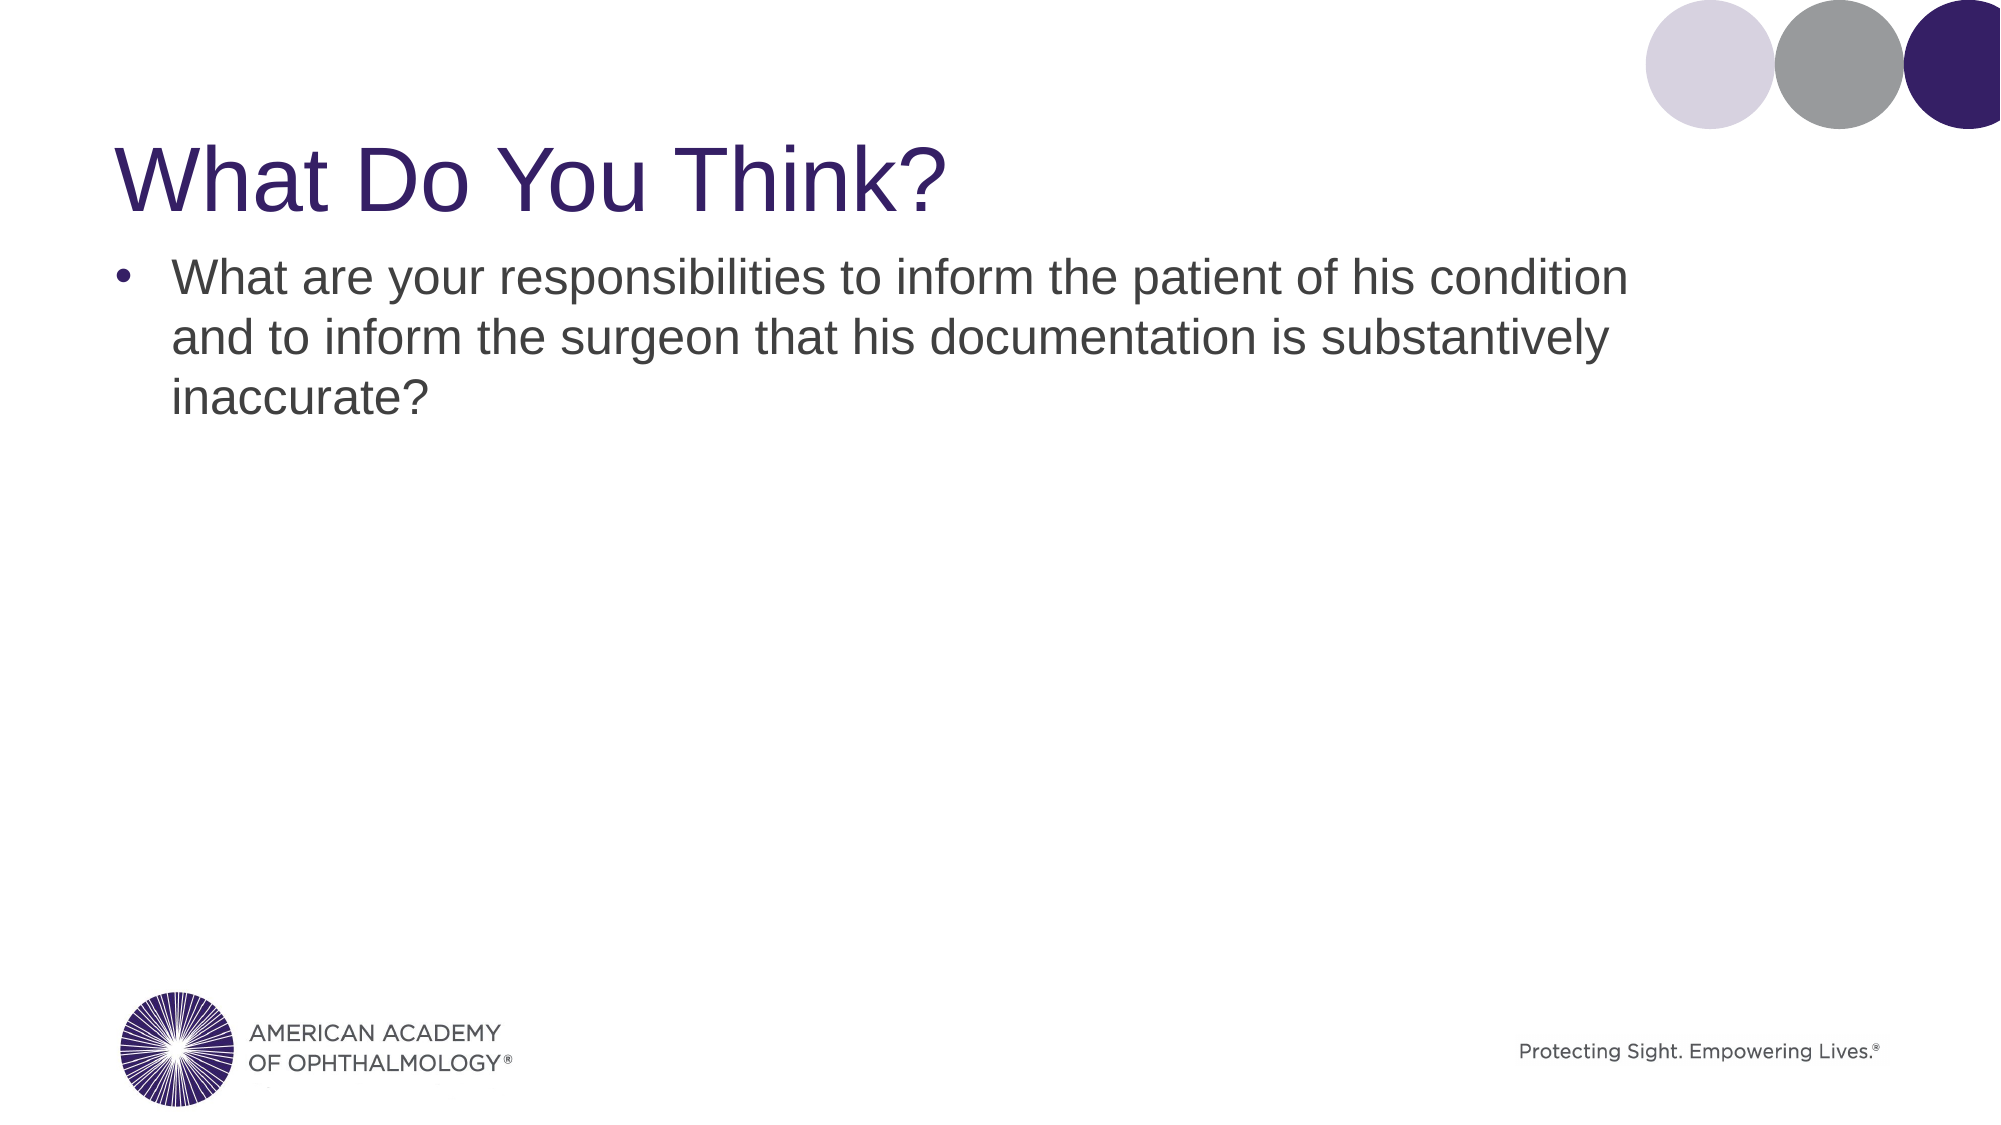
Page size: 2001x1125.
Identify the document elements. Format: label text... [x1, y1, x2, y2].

picture [108, 981, 531, 1113]
picture [1515, 1034, 1890, 1066]
list What are your responsibilities to inform the patient of his condition and to inform the surgeon that his documentation is substantively inaccurate? [99, 237, 1675, 980]
title What Do You Think? [99, 37, 1900, 238]
